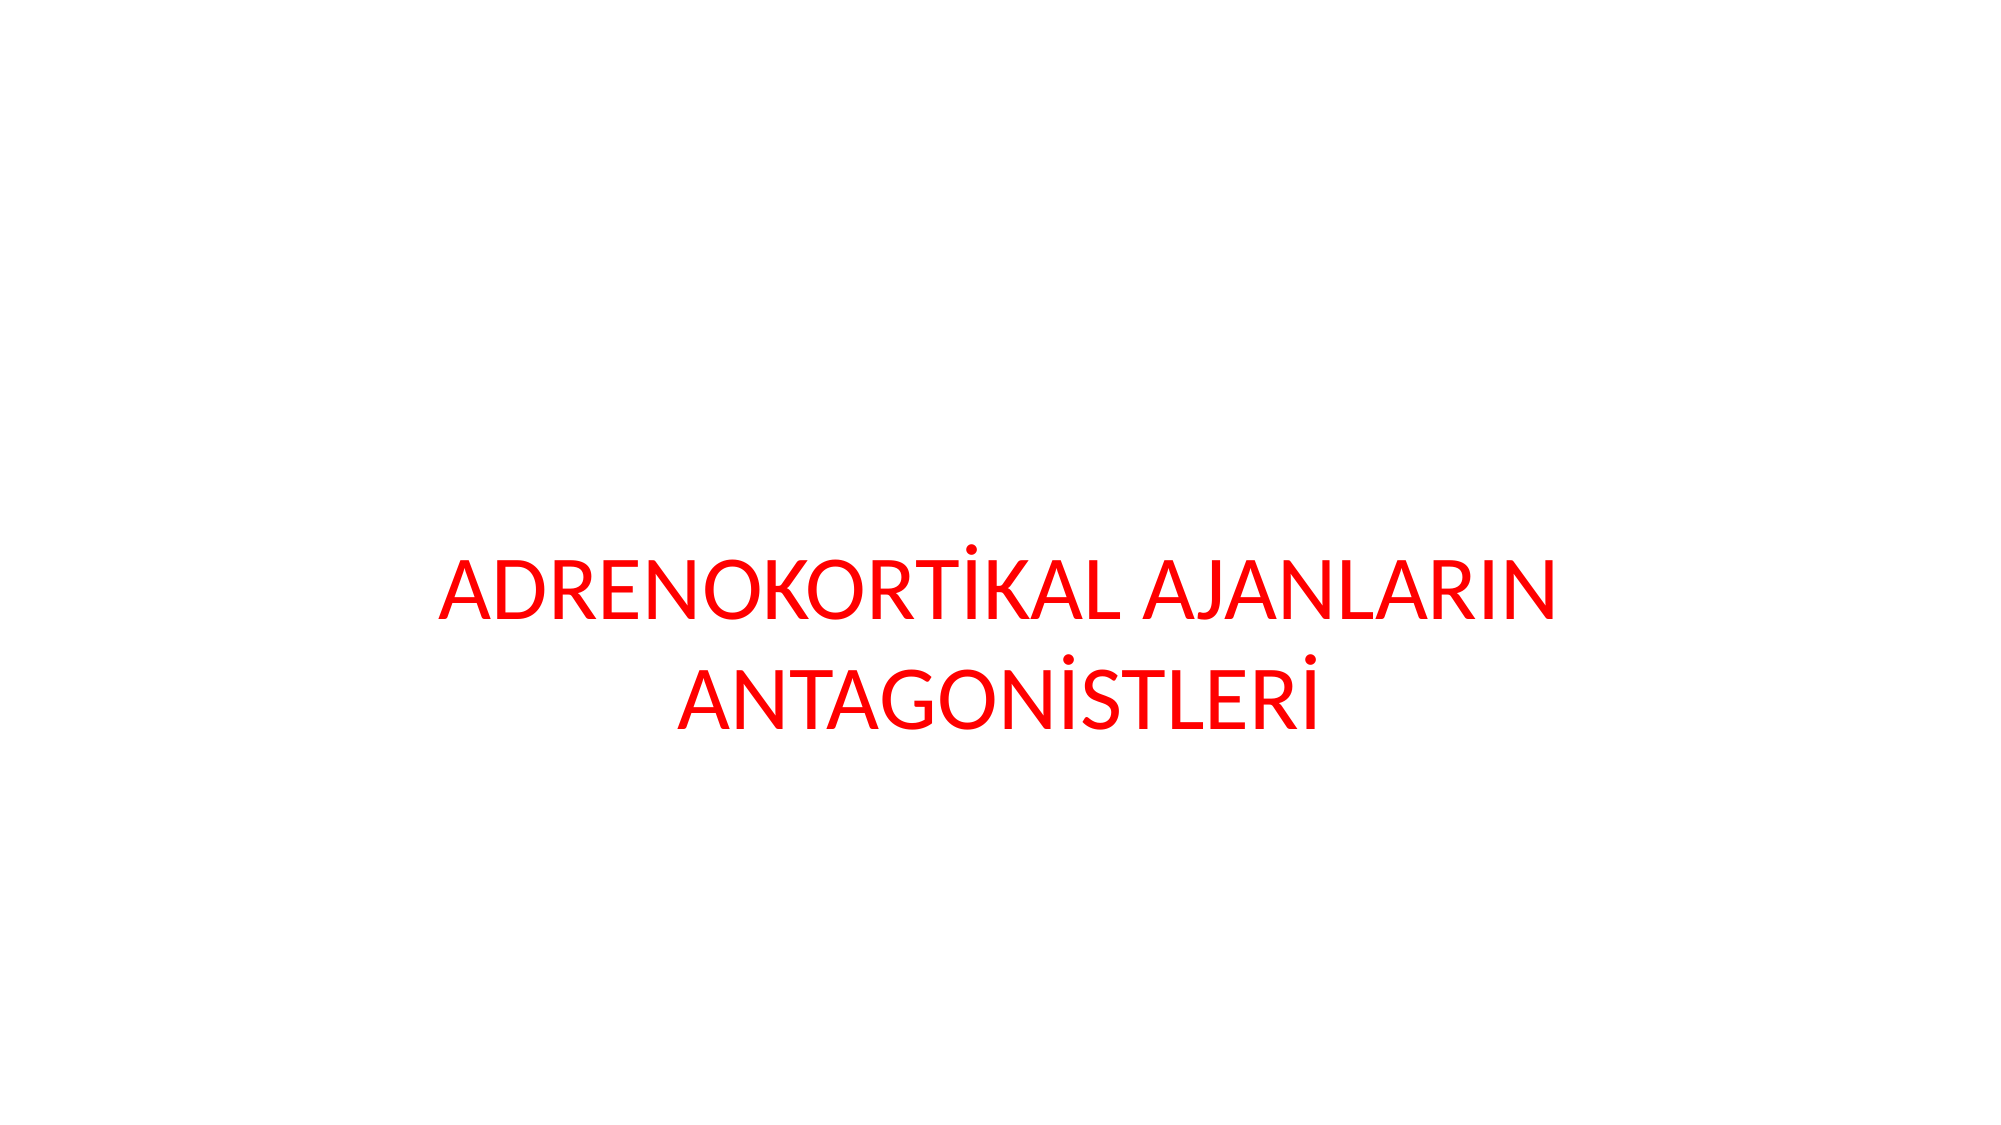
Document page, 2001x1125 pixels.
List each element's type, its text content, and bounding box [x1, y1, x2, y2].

title ADRENOKORTİKAL AJANLARIN ANTAGONİSTLERİ [326, 381, 1674, 894]
